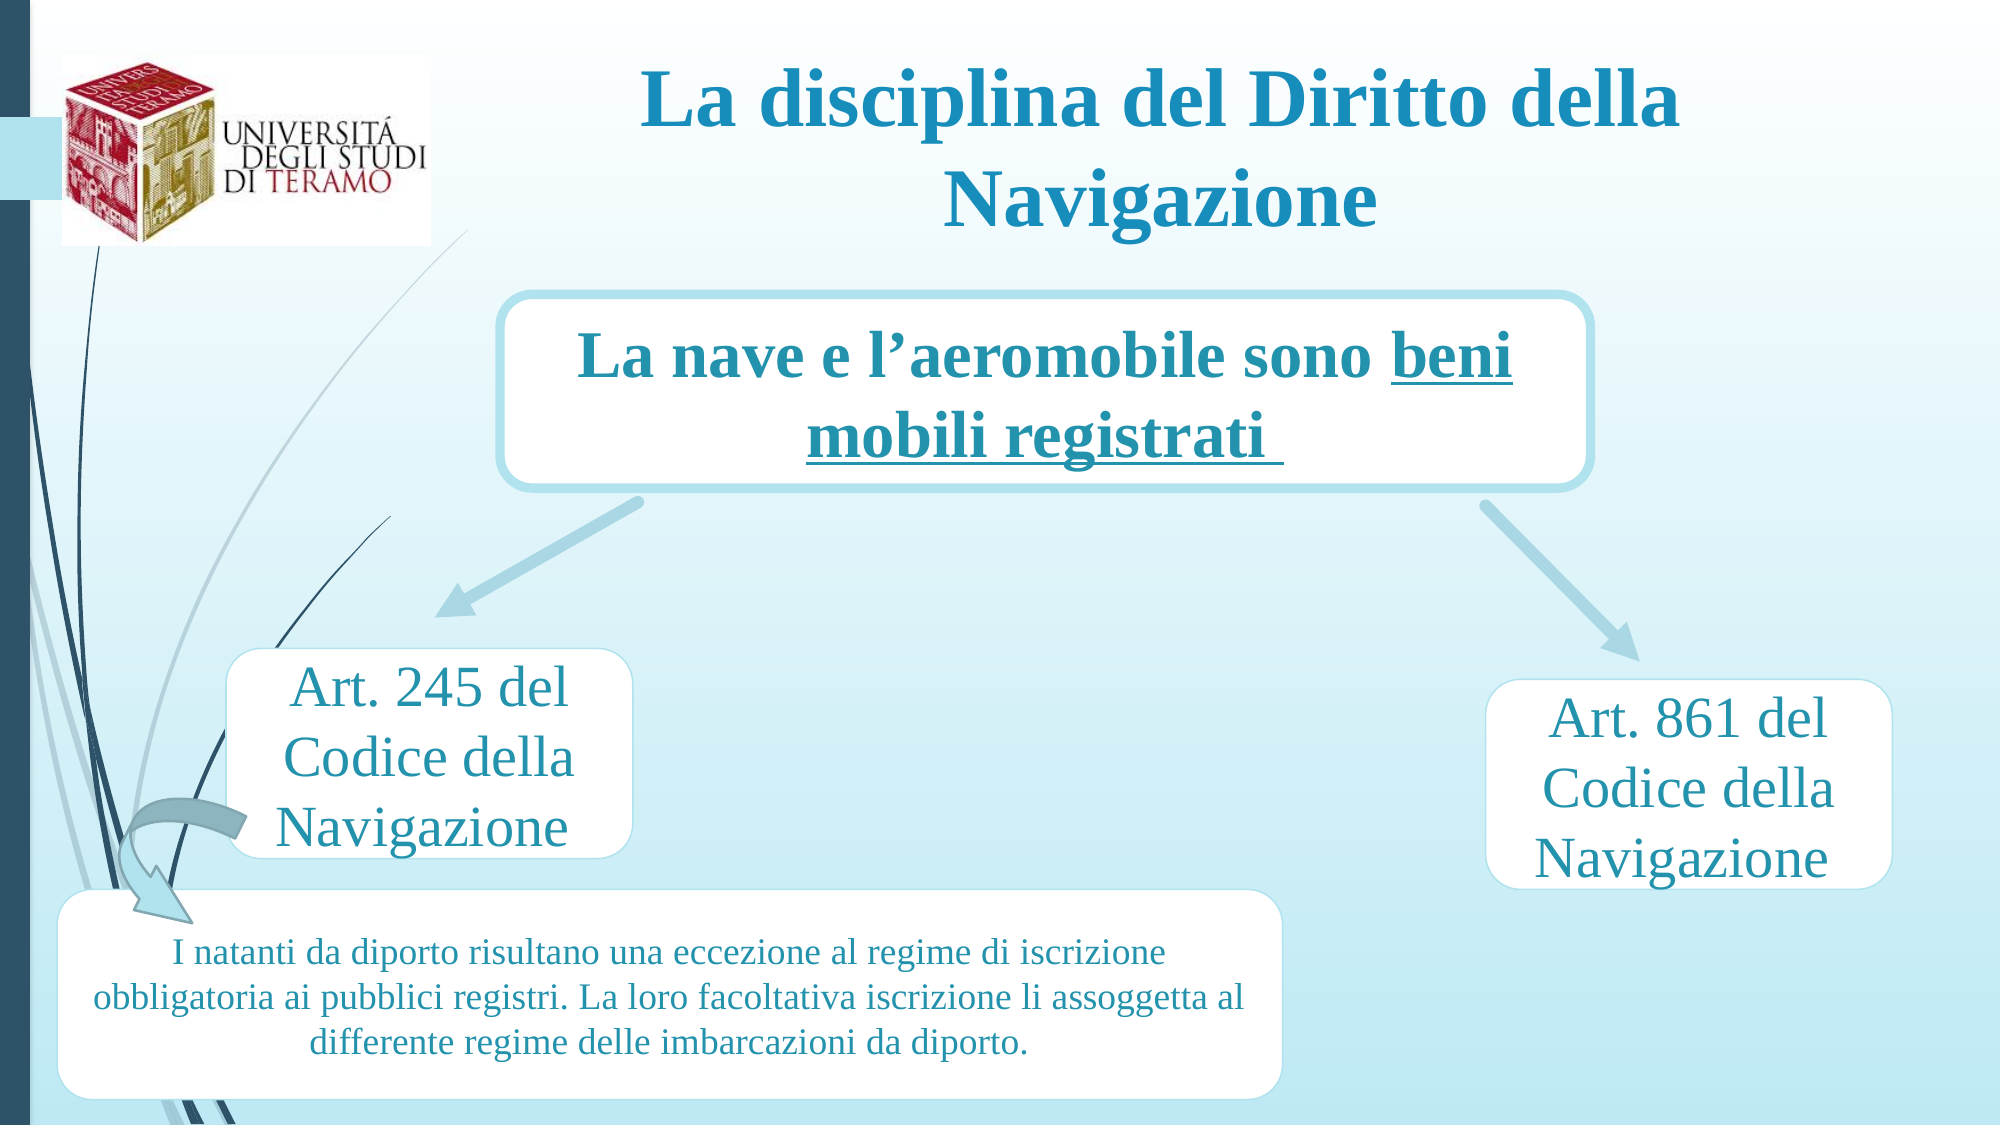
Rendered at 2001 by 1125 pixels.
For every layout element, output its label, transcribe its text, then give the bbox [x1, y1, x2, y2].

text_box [434, 501, 639, 618]
title La disciplina del Diritto della Navigazione [430, 35, 1893, 246]
text_box I natanti da diporto risultano una eccezione al regime di iscrizione obbligatoria ai pubblici registri. La loro facoltativa iscrizione li assoggetta al differente regime delle imbarcazioni da diporto. [55, 888, 1284, 1101]
picture [61, 55, 431, 246]
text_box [1485, 505, 1641, 662]
text_box Art. 861 del Codice della Navigazione [1484, 677, 1894, 891]
text_box Art. 245 del Codice della Navigazione [224, 647, 635, 860]
text_box [117, 797, 248, 925]
text_box La nave e l’aeromobile sono beni mobili registrati [498, 293, 1592, 490]
